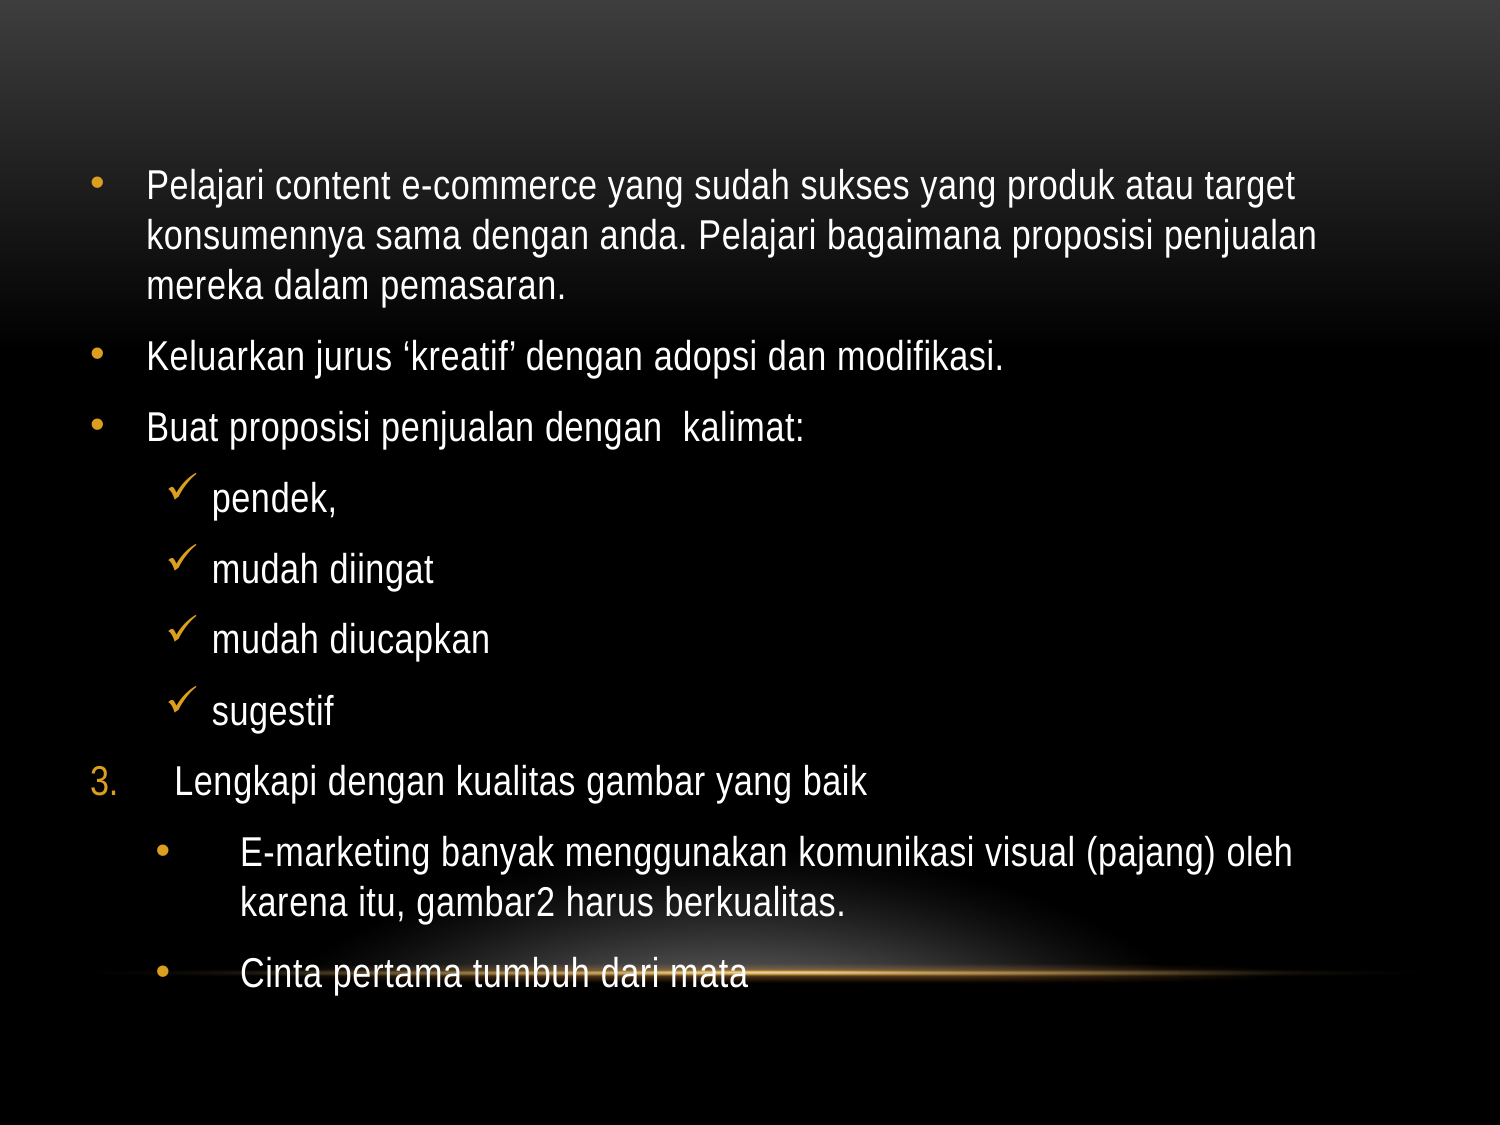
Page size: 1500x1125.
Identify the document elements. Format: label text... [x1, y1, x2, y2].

picture [0, 0, 1500, 1125]
list Pelajari content e-commerce yang sudah sukses yang produk atau target konsumennya sama dengan anda. Pelajari bagaimana proposisi penjualan mereka dalam pemasaran. Keluarkan jurus ‘kreatif’ dengan adopsi dan modifikasi. Buat proposisi penjualan dengan kalimat: pendek, mudah diingat mudah diucapkan sugestif Lengkapi dengan kualitas gambar yang baik E-marketing banyak menggunakan komunikasi visual (pajang) oleh karena itu, gambar2 harus berkualitas. Cinta pertama tumbuh dari mata [75, 149, 1425, 1005]
